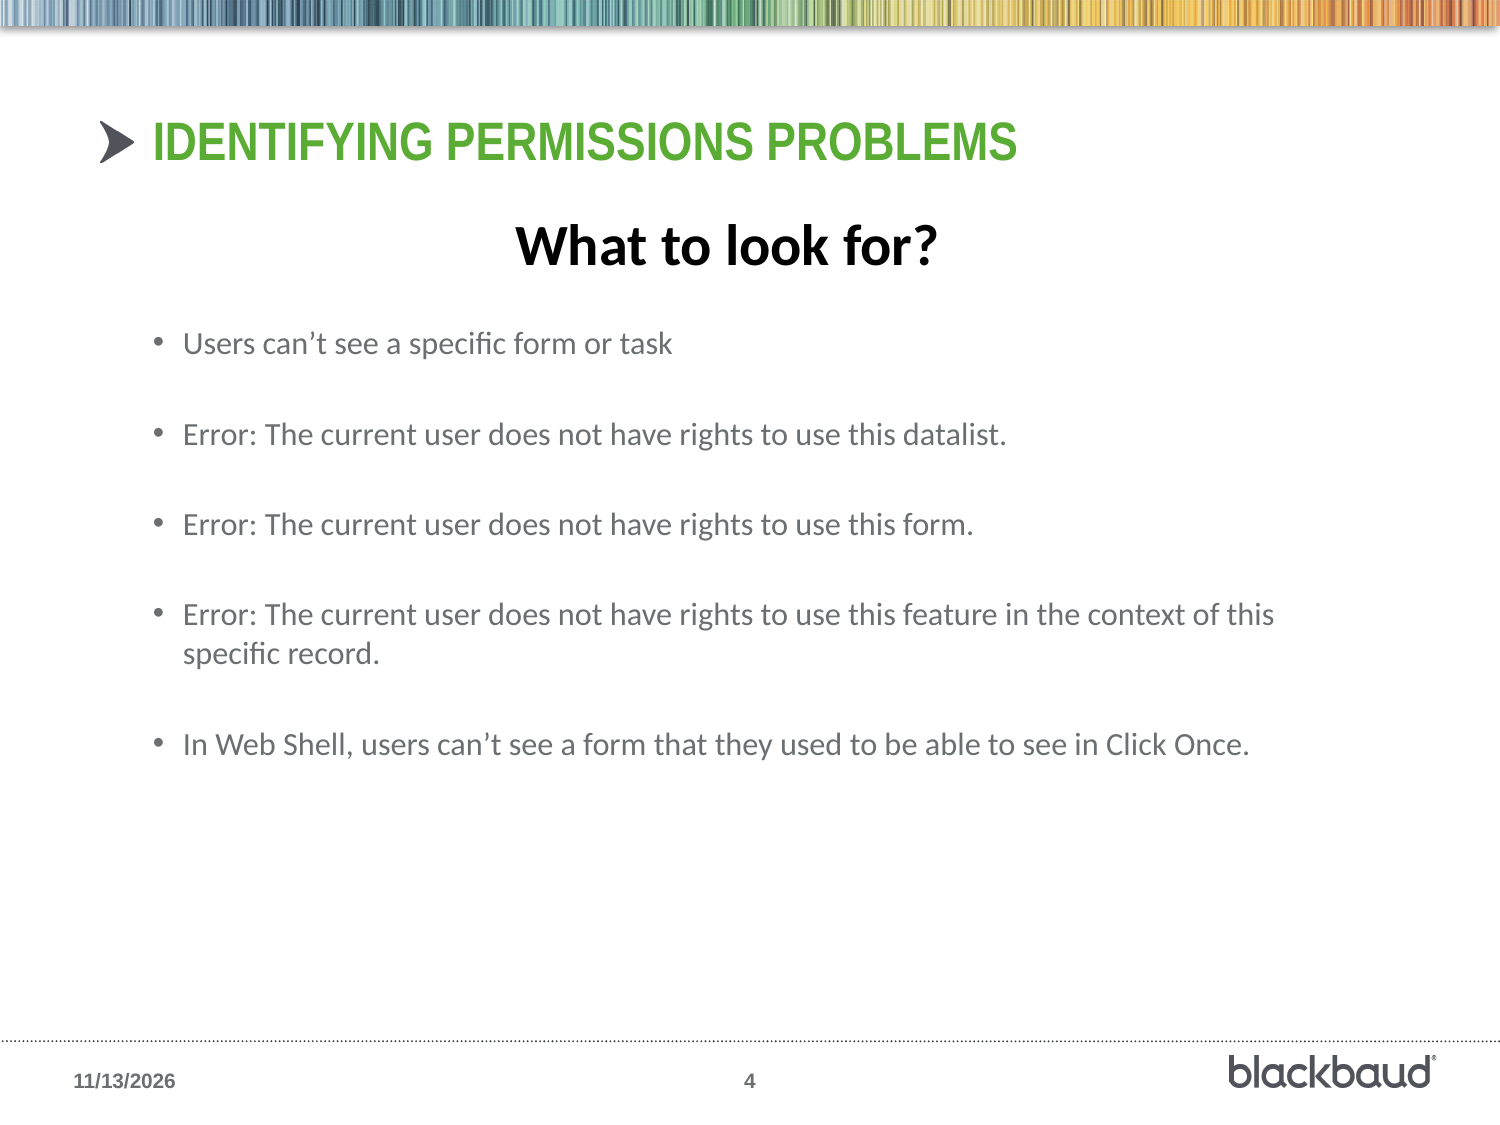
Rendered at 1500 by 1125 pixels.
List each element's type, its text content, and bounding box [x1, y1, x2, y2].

text_box What to look for? [138, 199, 1317, 285]
picture [0, 0, 1500, 26]
picture [100, 121, 134, 163]
picture [1229, 1055, 1437, 1088]
list Users can’t see a specific form or task Error: The current user does not have rights to use this datalist. Error: The current user does not have rights to use this form. Error: The current user does not have rights to use this feature in the context of this specific record. In Web Shell, users can’t see a form that they used to be able to see in Click Once. [137, 314, 1370, 1031]
title Identifying Permissions problems [138, 98, 1370, 222]
